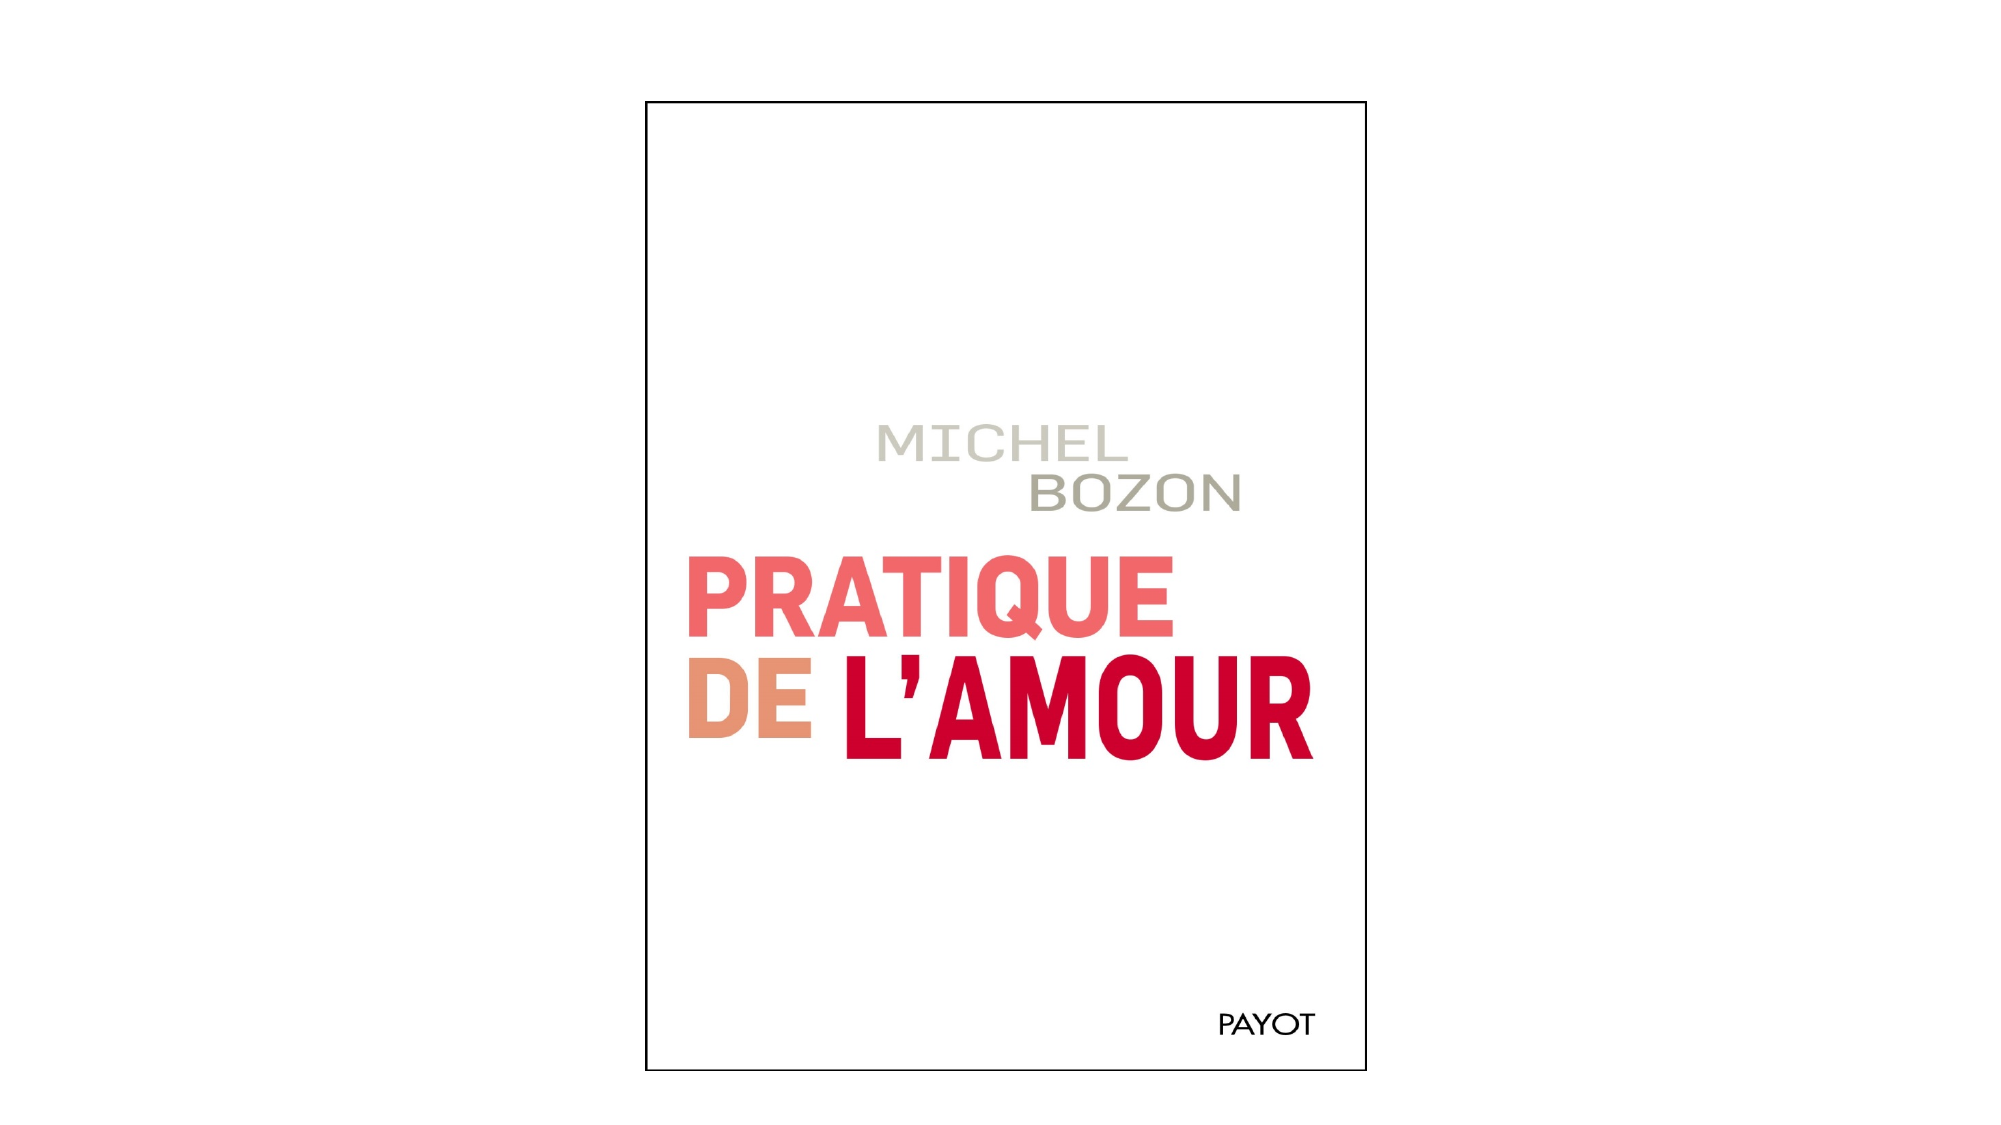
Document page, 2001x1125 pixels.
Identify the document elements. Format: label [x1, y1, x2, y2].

list [645, 101, 1367, 1071]
